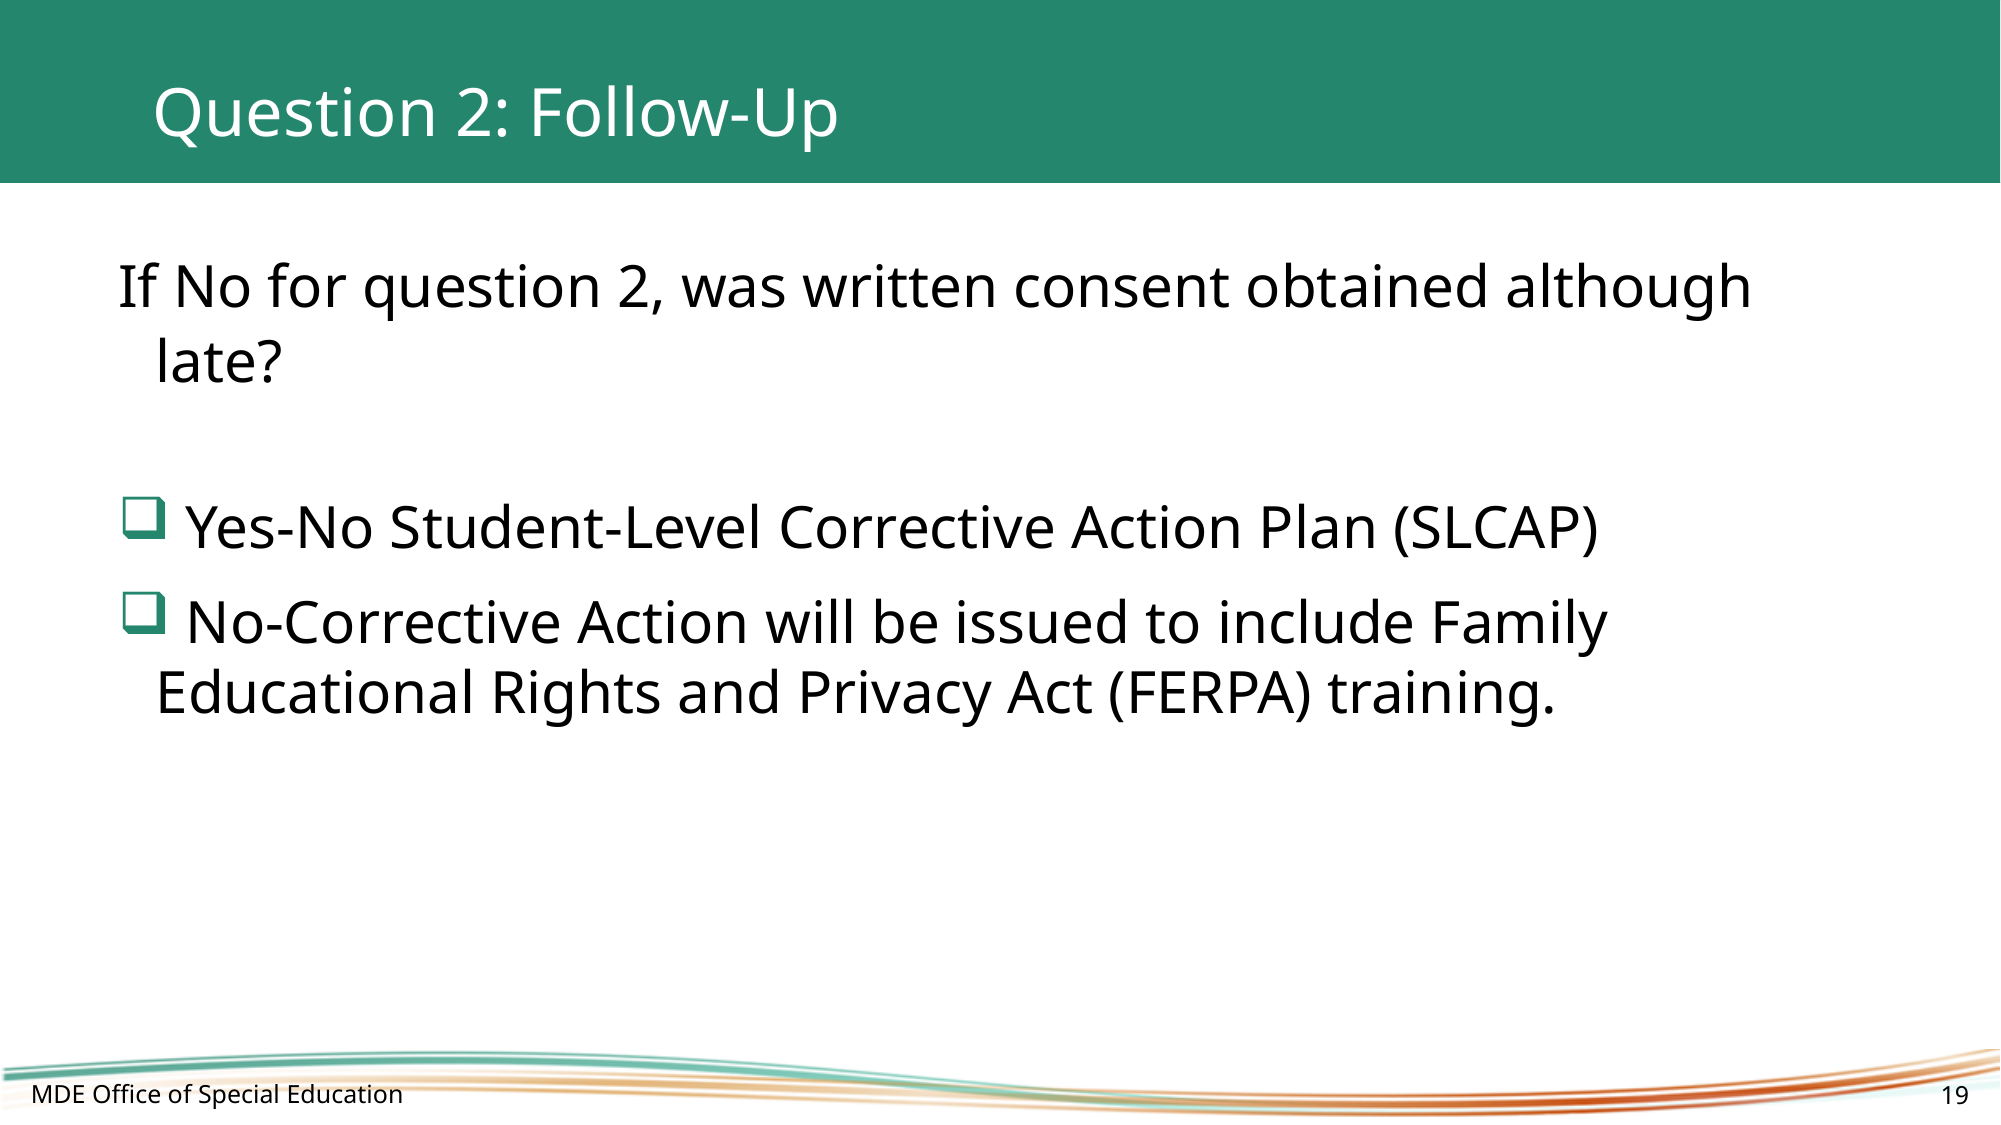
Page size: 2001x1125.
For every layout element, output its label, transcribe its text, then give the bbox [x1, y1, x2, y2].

slide_number 19 [1534, 1066, 1985, 1125]
title Question 2: Follow-Up [137, 46, 1863, 183]
list If No for question 2, was written consent obtained although late? Yes-No Student-Level Corrective Action Plan (SLCAP) No-Corrective Action will be issued to include Family Educational Rights and Privacy Act (FERPA) training. [103, 235, 1829, 1014]
footer MDE Office of Special Education [15, 1065, 691, 1125]
picture [0, 1049, 2000, 1125]
